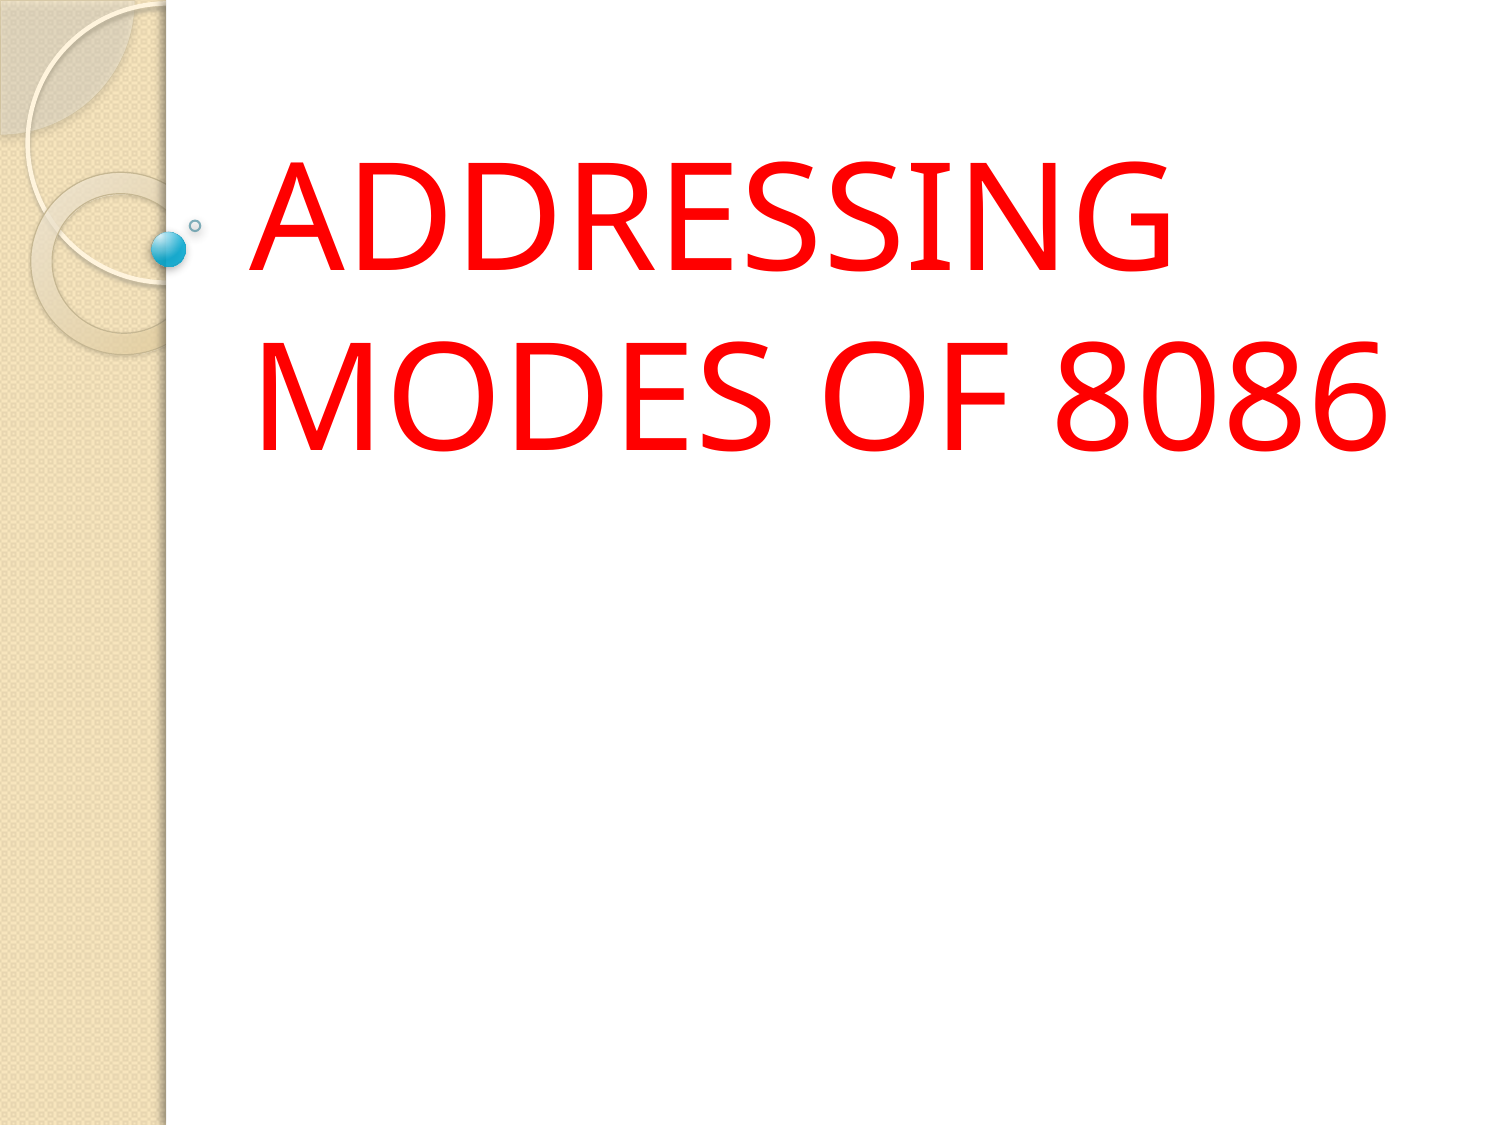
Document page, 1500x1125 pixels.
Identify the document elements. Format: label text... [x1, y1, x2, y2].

title ADDRESSING MODES OF 8086 [234, 59, 1450, 488]
